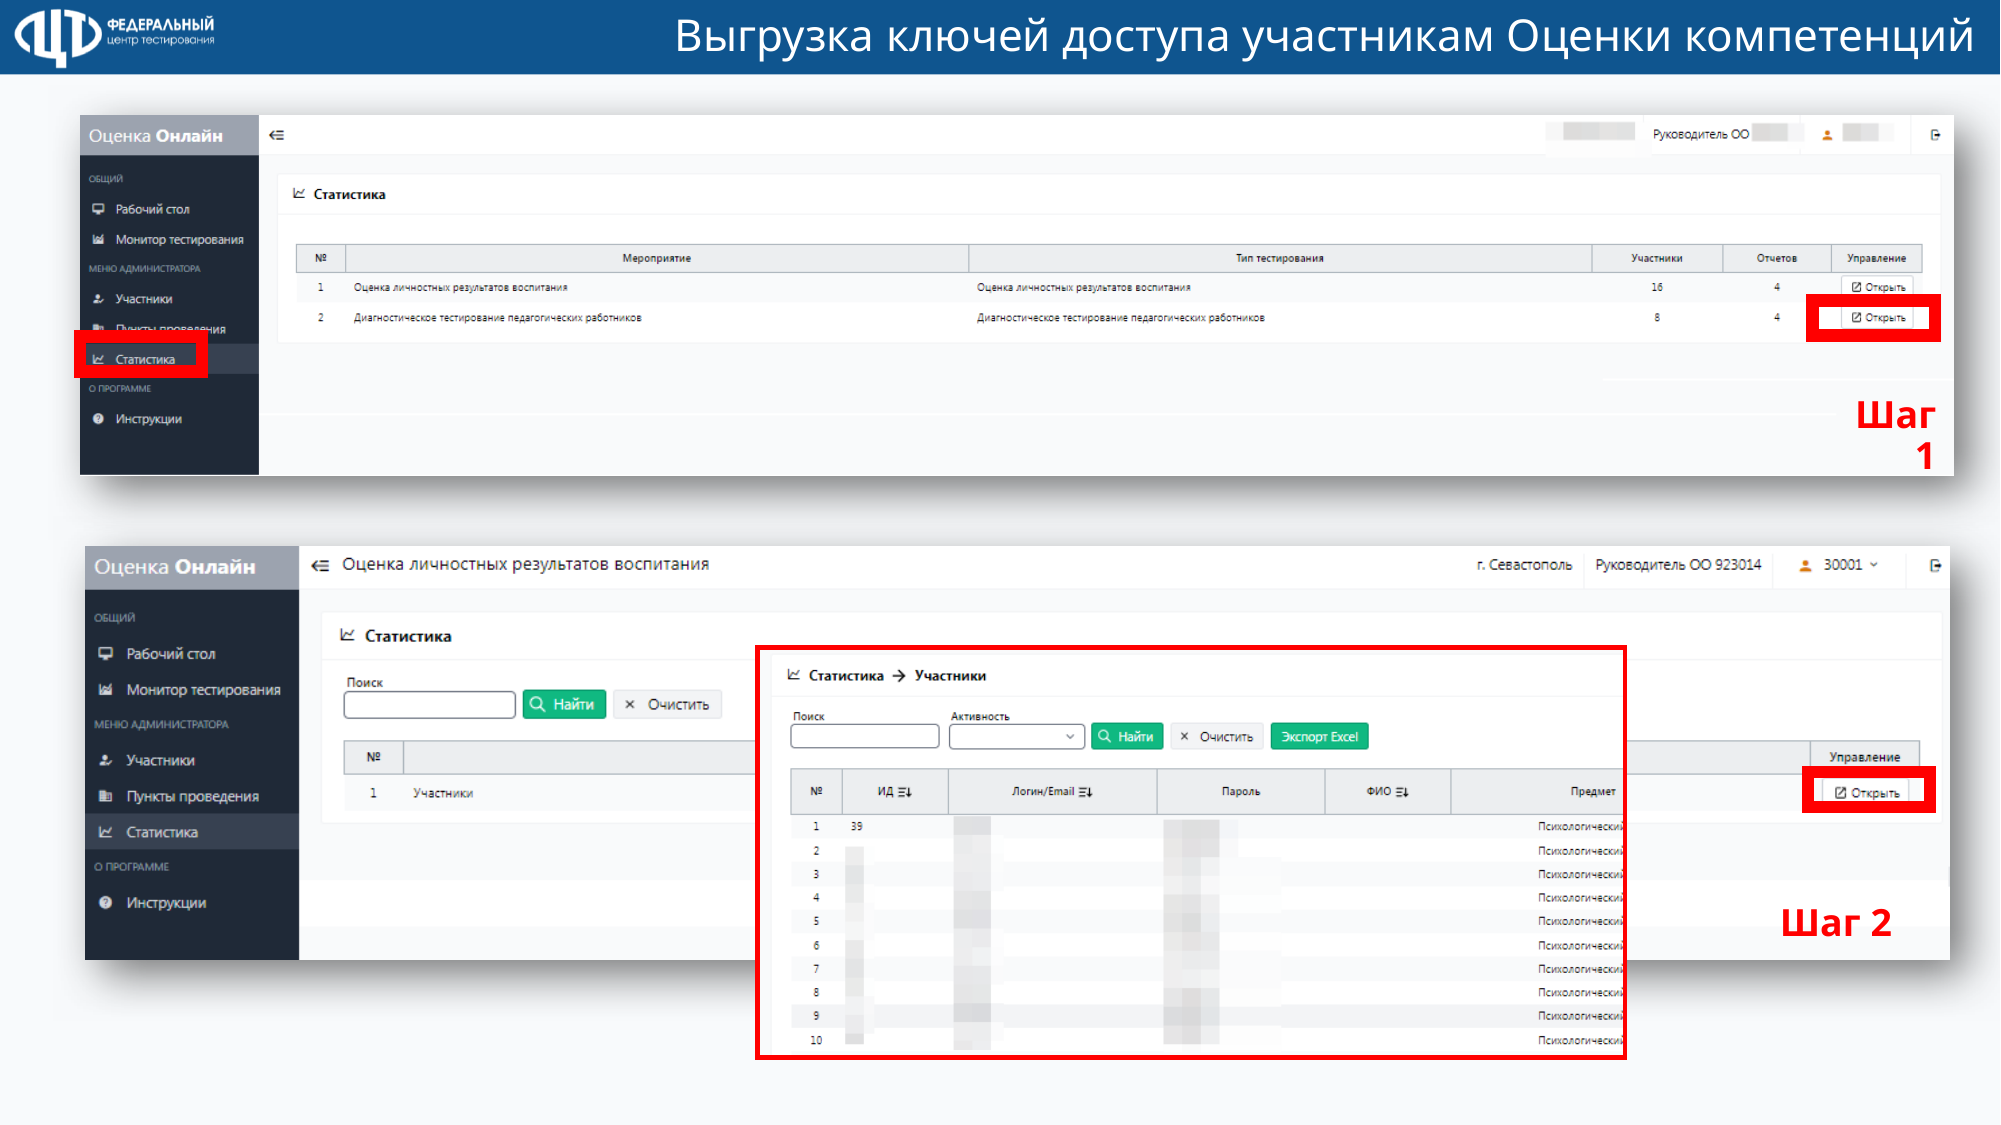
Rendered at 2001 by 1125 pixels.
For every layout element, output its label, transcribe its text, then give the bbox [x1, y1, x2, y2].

picture [85, 546, 1950, 1056]
text_box Шаг 1 [1810, 476, 1952, 485]
title Выгрузка ключей доступа участникам Оценки компетенций [232, 6, 1993, 69]
picture [80, 115, 1954, 476]
